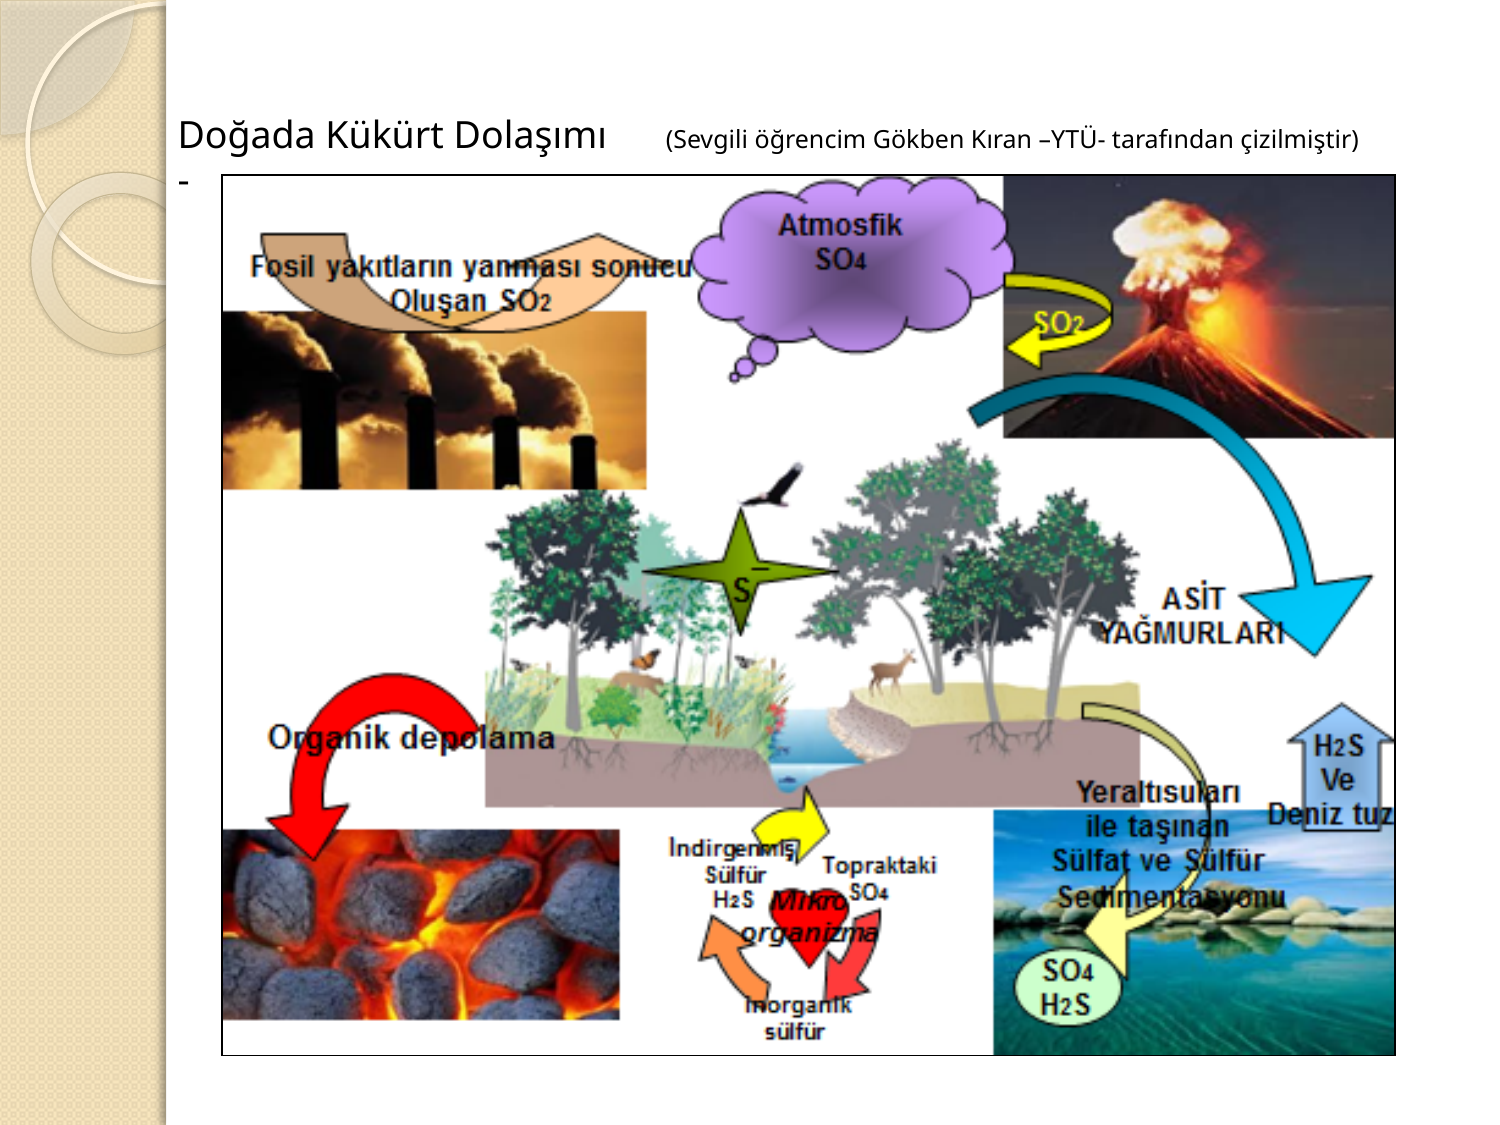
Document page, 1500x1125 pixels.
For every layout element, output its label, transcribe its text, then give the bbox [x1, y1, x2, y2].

text_box Doğada Kükürt Dolaşımı (Sevgili öğrencim Gökben Kıran –YTÜ- tarafından çizilmiştir) - [162, 103, 1375, 209]
picture [222, 175, 1395, 1055]
